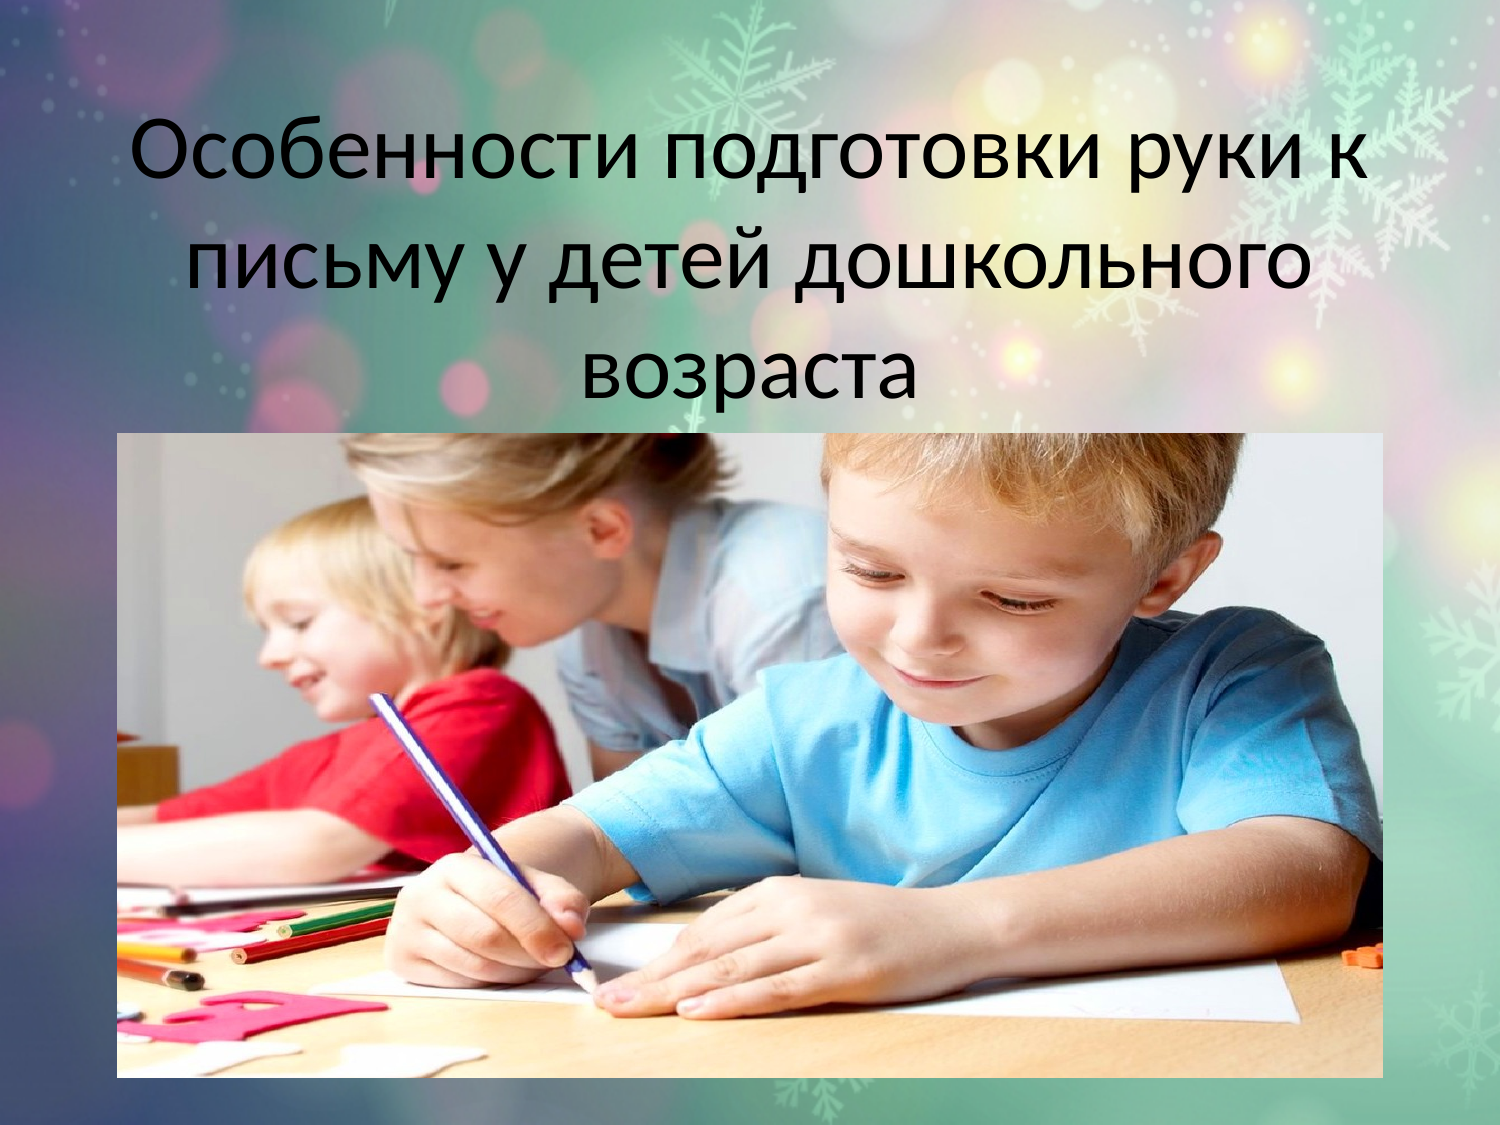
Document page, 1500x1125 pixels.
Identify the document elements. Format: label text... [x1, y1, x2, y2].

title Особенности подготовки руки к письму у детей дошкольного возраста [112, 58, 1388, 446]
picture [0, 0, 1500, 1125]
